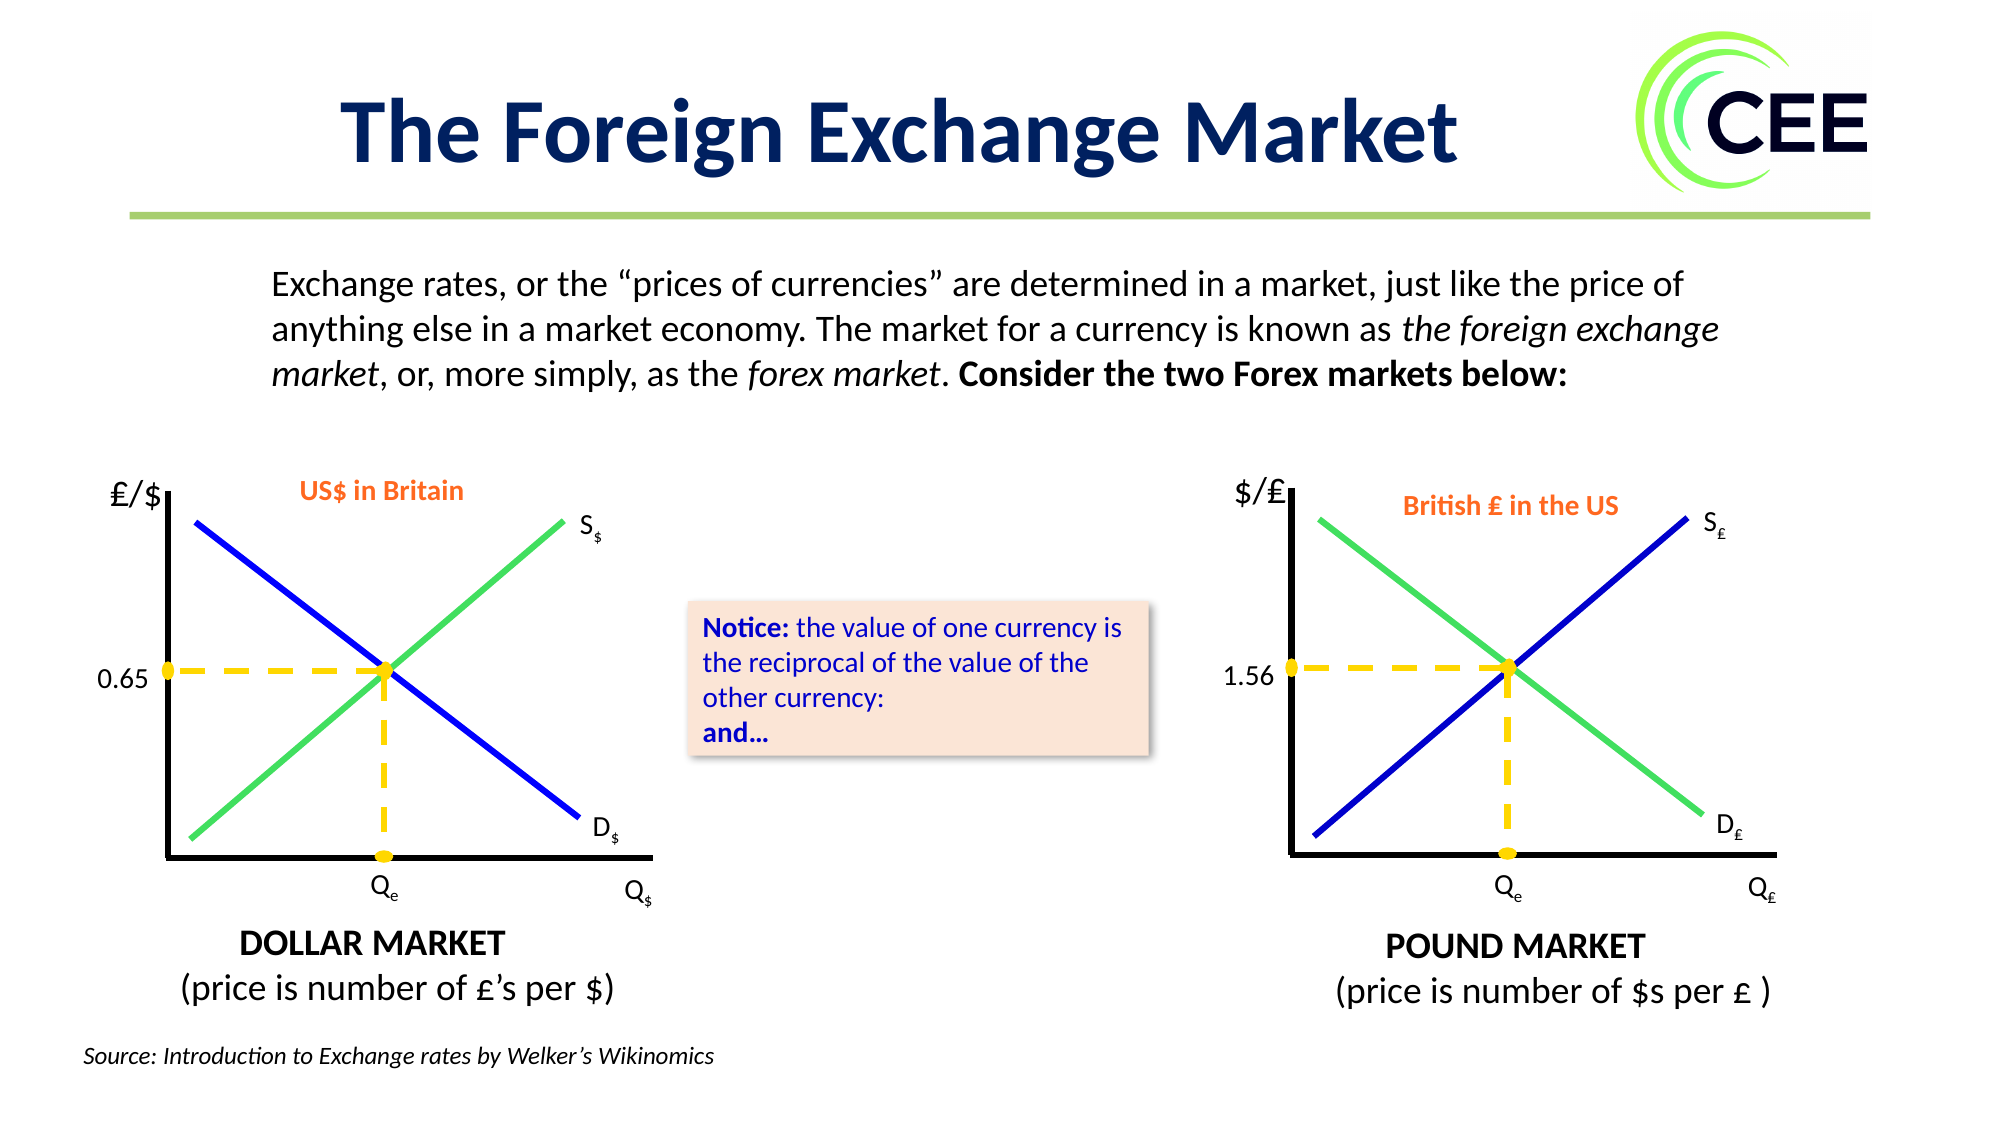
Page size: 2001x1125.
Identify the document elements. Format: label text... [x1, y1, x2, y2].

text_box The Foreign Exchange Market [333, 62, 1667, 188]
text_box Exchange rates, or the “prices of currencies” are determined in a market, just like the price of anything else in a market economy. The market for a currency is known as the foreign exchange market, or, more simply, as the forex market. Consider the two Forex markets below: [256, 251, 1780, 402]
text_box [1207, 457, 1807, 911]
text_box DOLLAR MARKET (price is number of £’s per $) [172, 914, 683, 1016]
text_box Source: Introduction to Exchange rates by Welker’s Wikinomics [75, 1031, 1108, 1077]
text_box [82, 460, 683, 914]
picture [1630, 11, 1872, 212]
text_box POUND MARKET (price is number of $s per £ ) [1327, 913, 1881, 1064]
